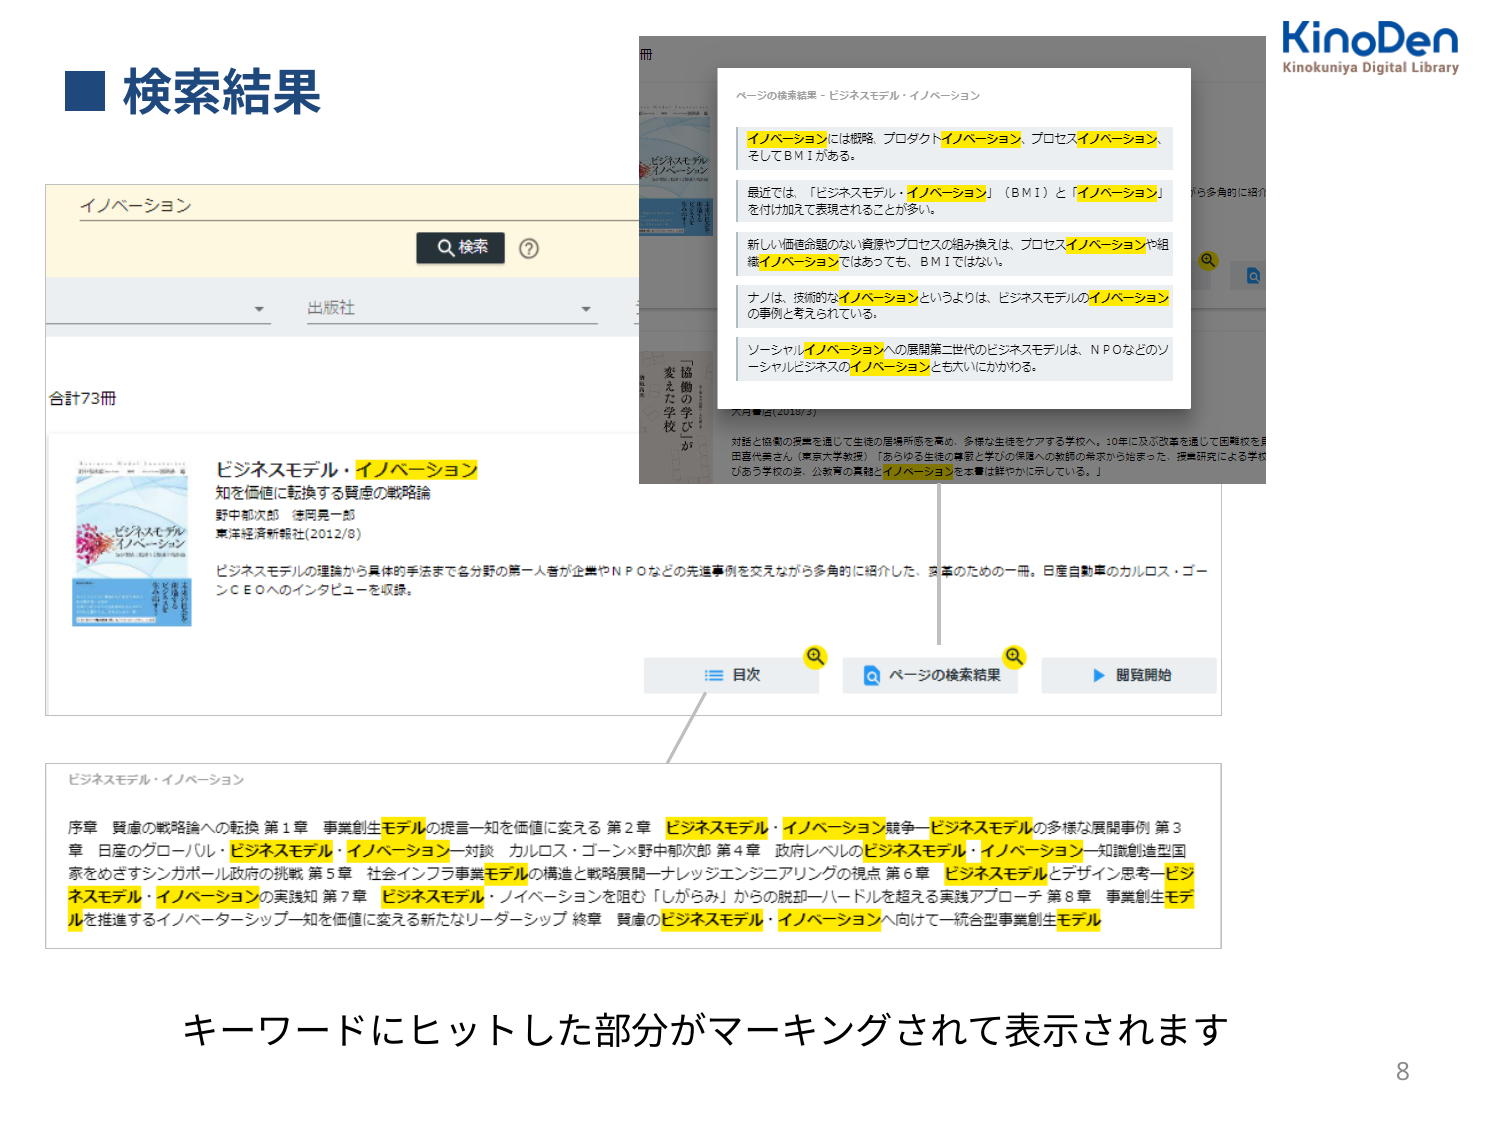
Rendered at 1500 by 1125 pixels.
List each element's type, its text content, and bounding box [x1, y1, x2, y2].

picture [45, 762, 1222, 949]
slide_number 8 [1074, 1042, 1425, 1103]
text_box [667, 692, 706, 764]
title ■検索結果 [45, 30, 1396, 150]
picture [45, 36, 1266, 716]
picture [1283, 21, 1459, 75]
text_box キーワードにヒットした部分がマーキングされて表示されます [166, 999, 1245, 1060]
